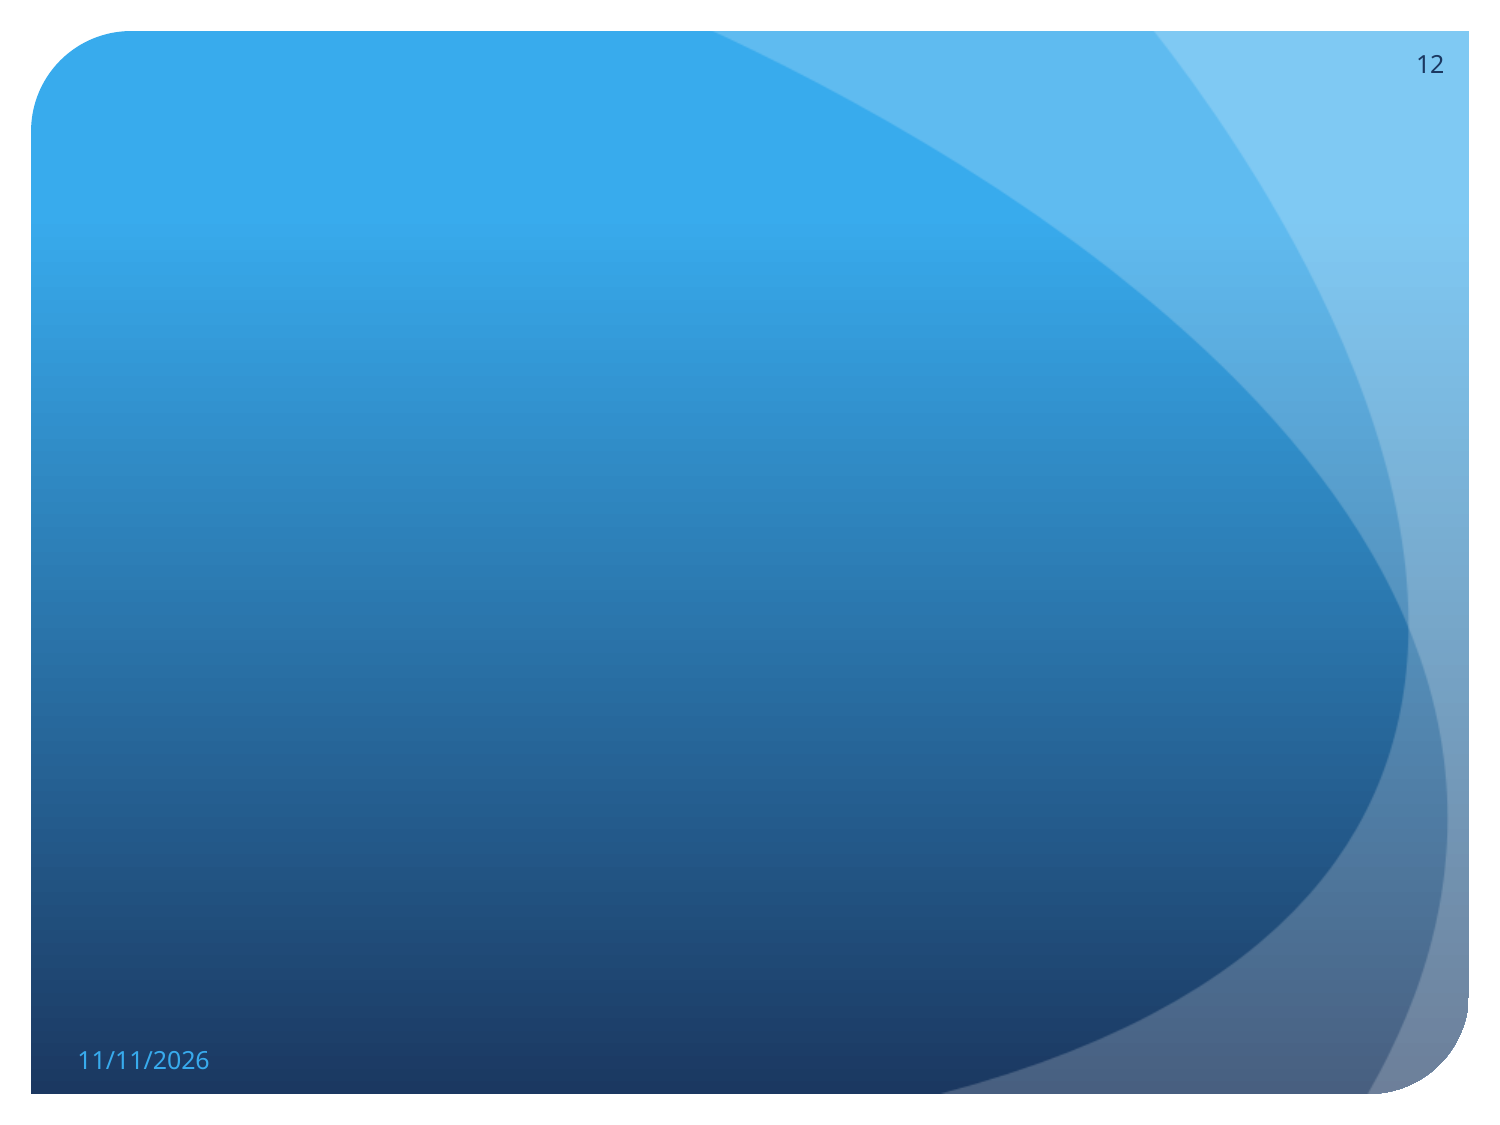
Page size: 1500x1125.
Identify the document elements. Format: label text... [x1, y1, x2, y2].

picture [24, 30, 1473, 1094]
slide_number 11 [1378, 36, 1460, 96]
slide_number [62, 1031, 373, 1092]
